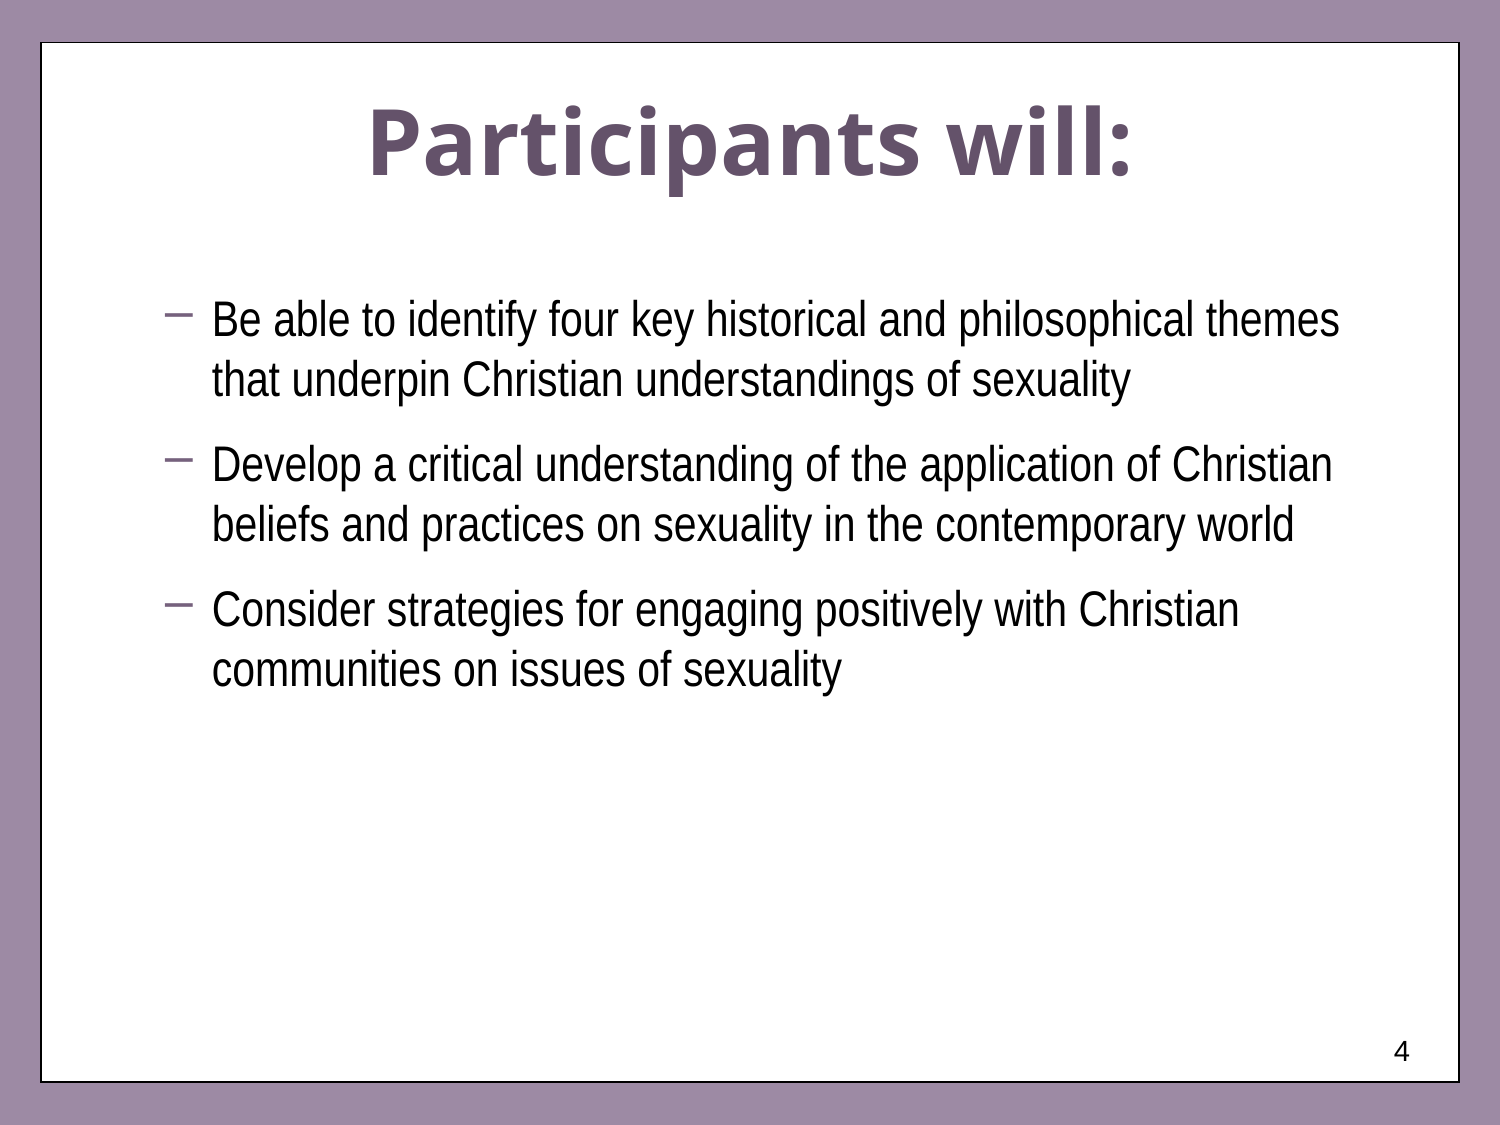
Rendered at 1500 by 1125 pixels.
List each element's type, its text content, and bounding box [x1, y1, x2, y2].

slide_number 4 [1074, 1024, 1426, 1103]
title Participants will: [75, 45, 1425, 233]
list Be able to identify four key historical and philosophical themes that underpin Christian understandings of sexuality Develop a critical understanding of the application of Christian beliefs and practices on sexuality in the contemporary world Consider strategies for engaging positively with Christian communities on issues of sexuality [75, 278, 1425, 1005]
